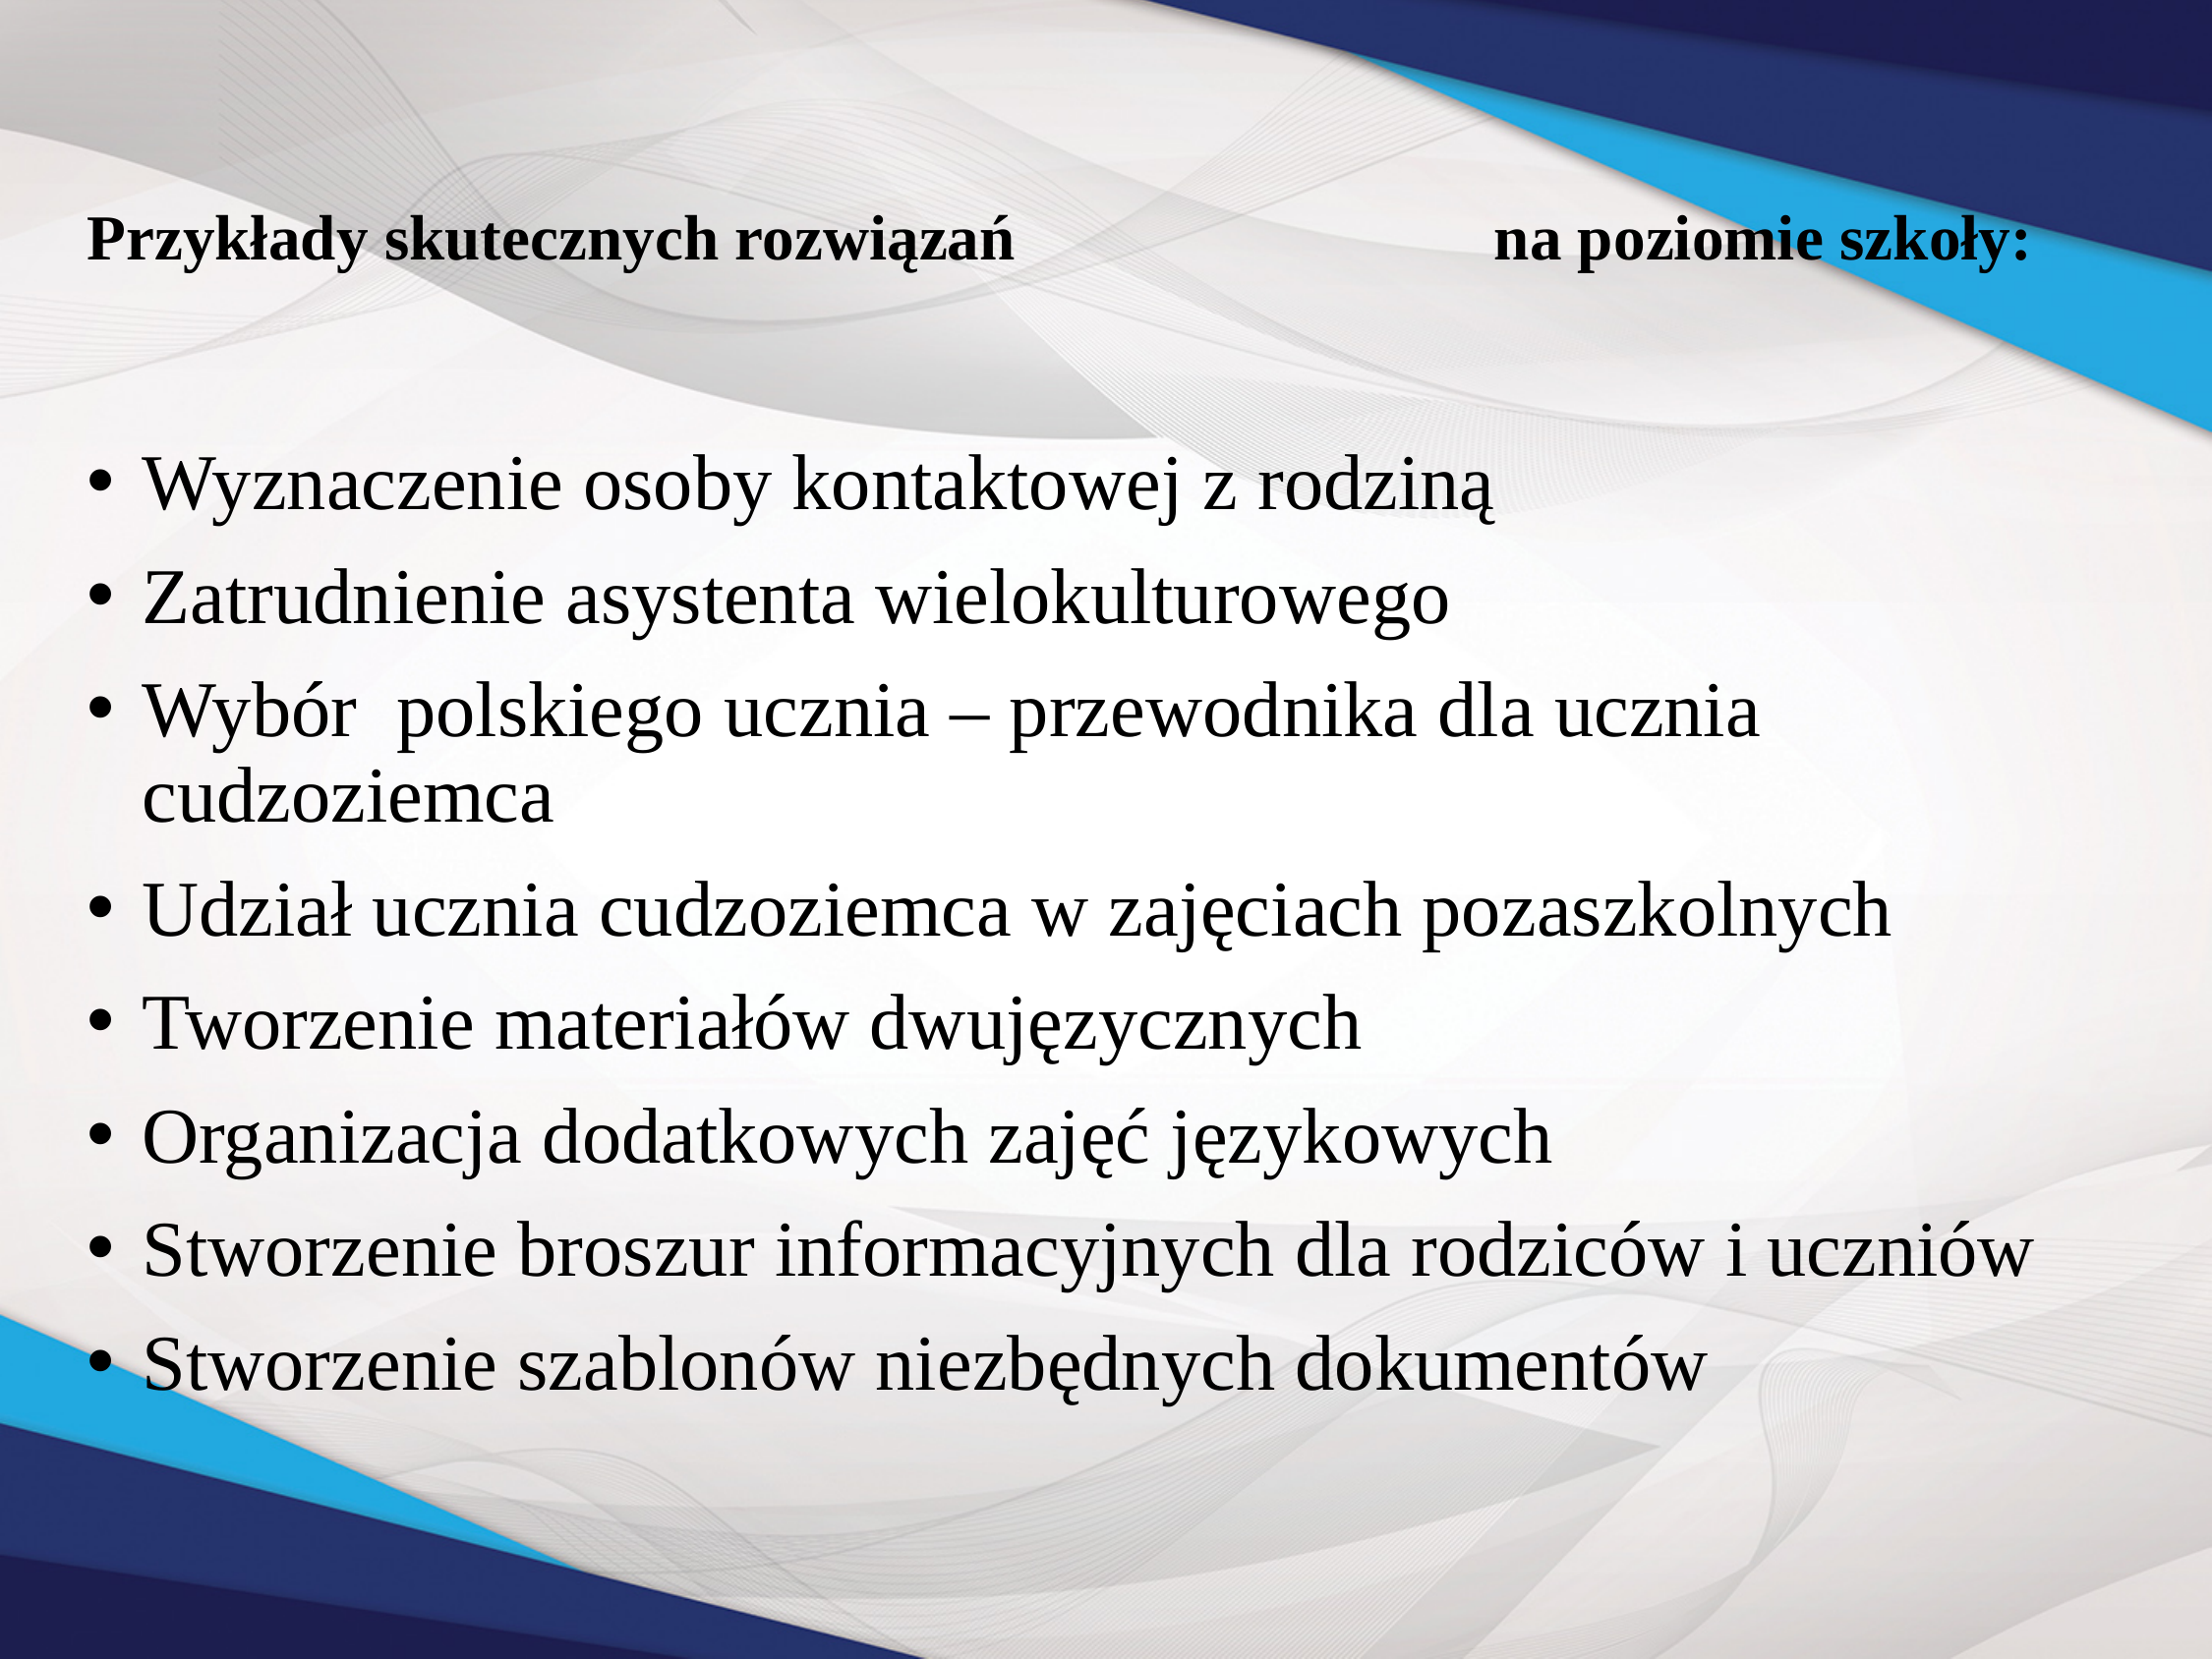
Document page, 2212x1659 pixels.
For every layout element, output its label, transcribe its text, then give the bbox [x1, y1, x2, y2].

picture [0, 0, 2212, 1659]
title Przykłady skutecznych rozwiązań na poziomie szkoły: [72, 164, 2061, 409]
list Wyznaczenie osoby kontaktowej z rodziną Zatrudnienie asystenta wielokulturowego Wybór polskiego ucznia – przewodnika dla ucznia cudzoziemca Udział ucznia cudzoziemca w zajęciach pozaszkolnych Tworzenie materiałów dwujęzycznych Organizacja dodatkowych zajęć językowych Stworzenie broszur informacyjnych dla rodziców i uczniów Stworzenie szablonów niezbędnych dokumentów [72, 433, 2061, 1494]
